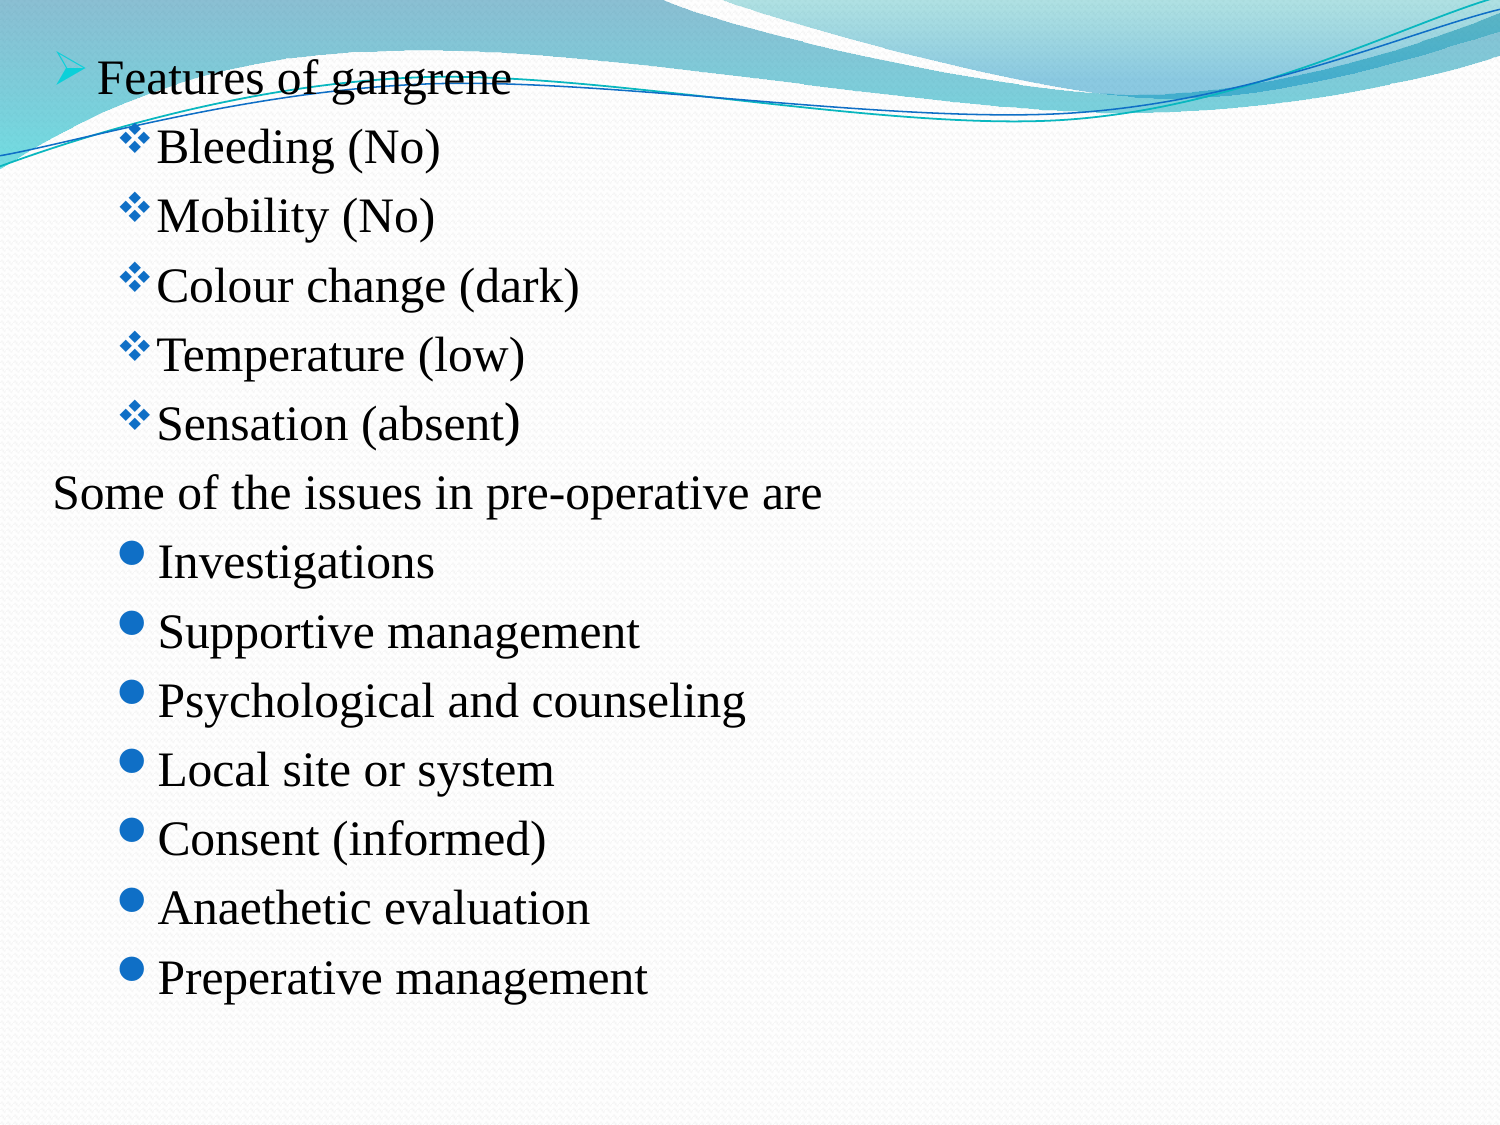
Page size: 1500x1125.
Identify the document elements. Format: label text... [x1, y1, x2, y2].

list Features of gangrene Bleeding (No) Mobility (No) Colour change (dark) Temperature (low) Sensation (absent) Some of the issues in pre-operative are Investigations Supportive management Psychological and counseling Local site or system Consent (informed) Anaethetic evaluation Preperative management [37, 37, 1450, 1088]
